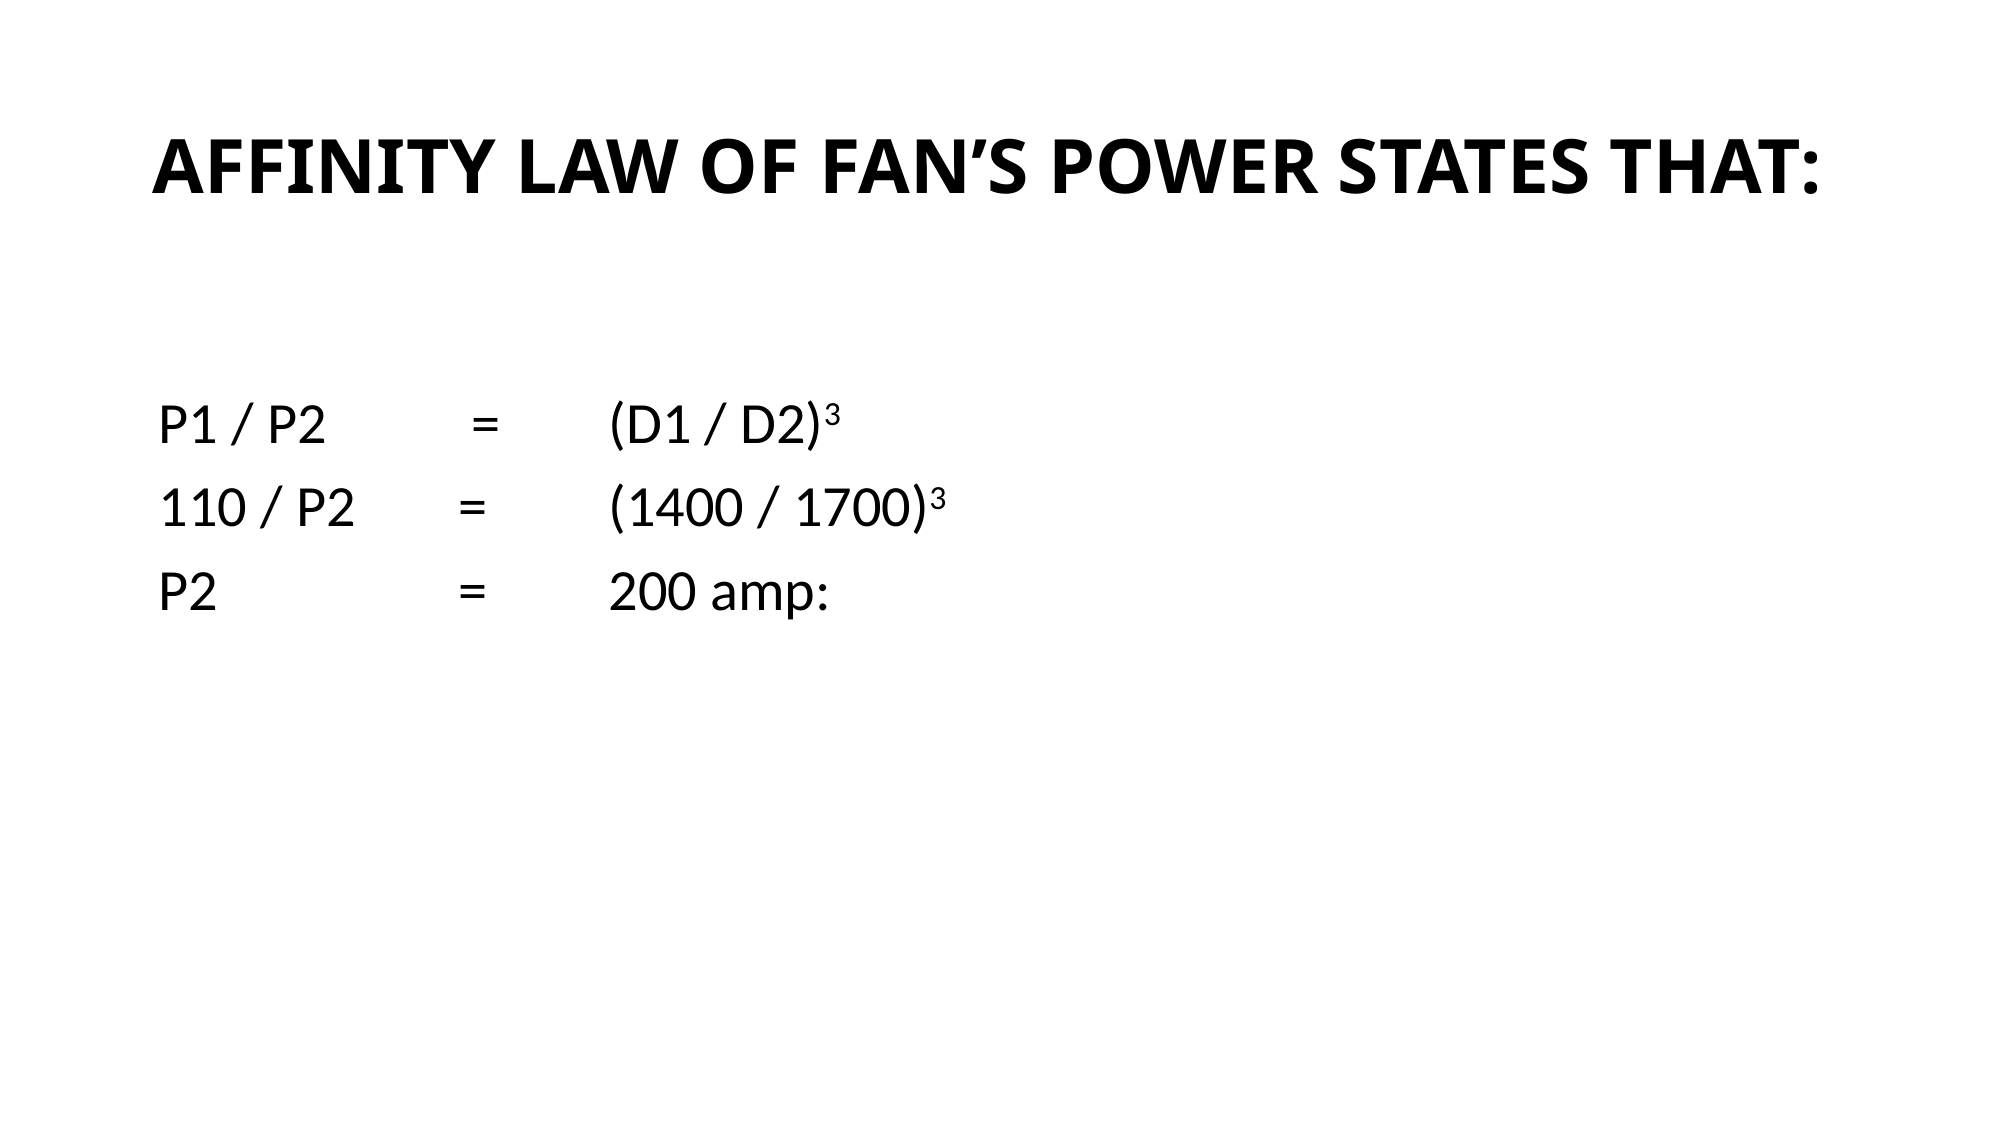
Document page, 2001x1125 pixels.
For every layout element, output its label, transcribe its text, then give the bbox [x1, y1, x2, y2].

list P1 / P2 = (D1 / D2)3 110 / P2 = (1400 / 1700)3 P2 = 200 amp: [0, 301, 2000, 1125]
title AFFINITY LAW OF FAN’S POWER STATES THAT: [137, 61, 1863, 278]
